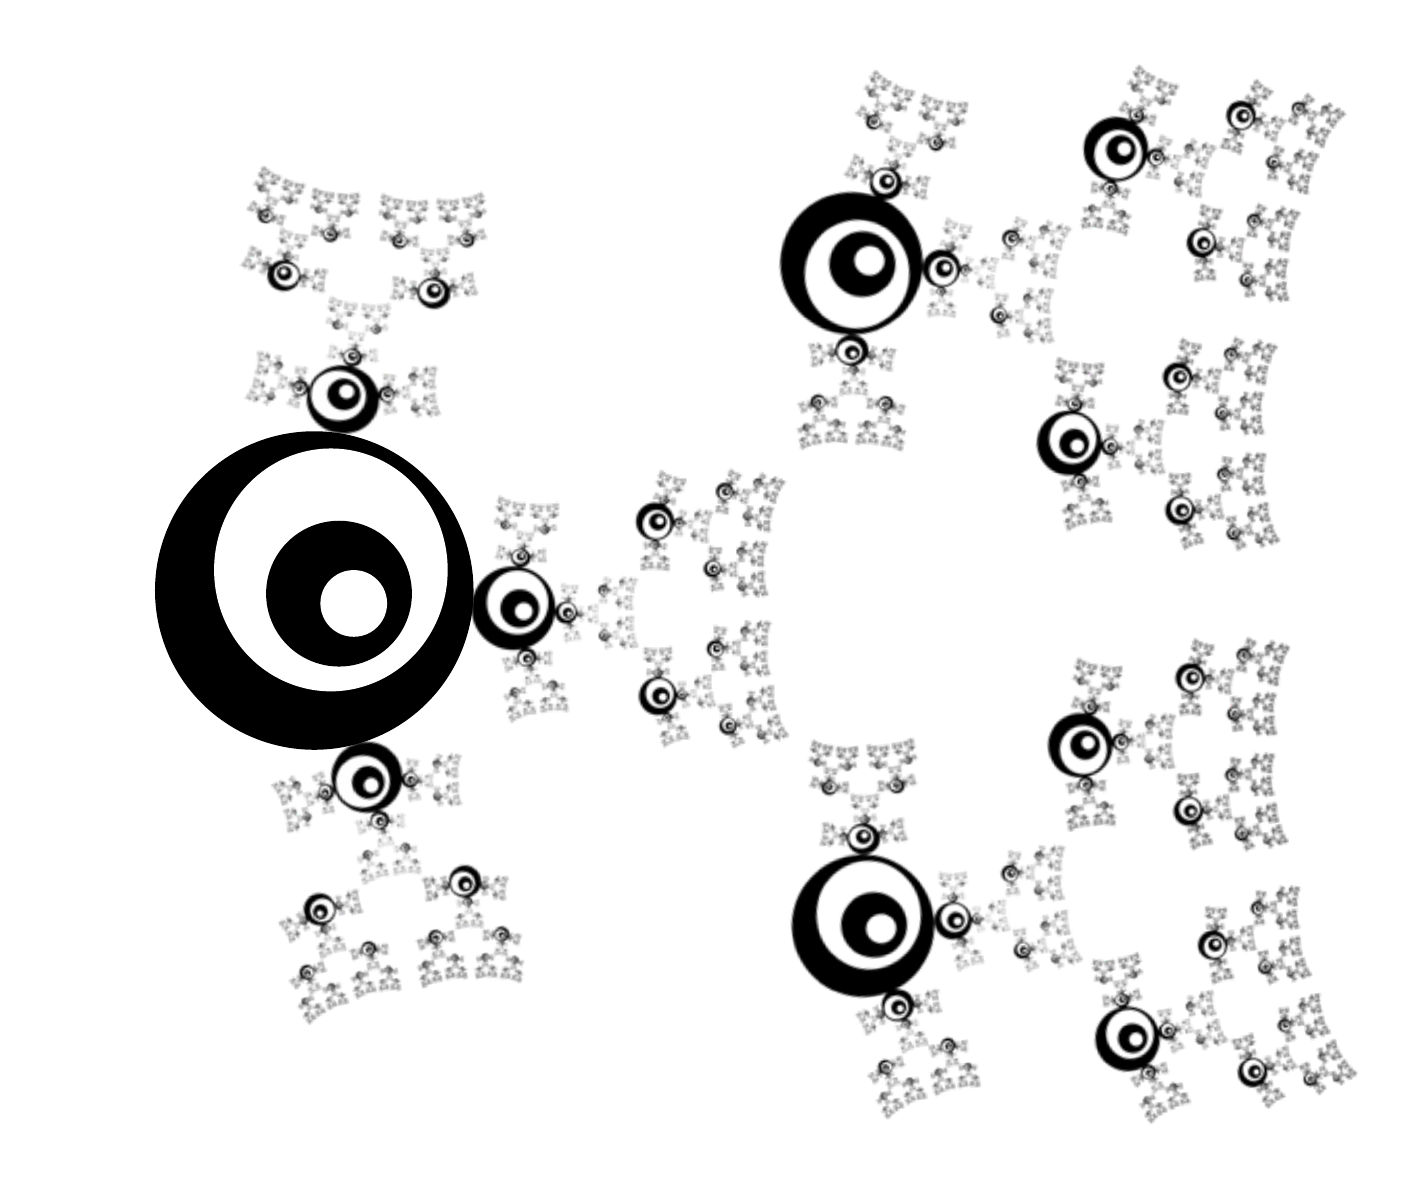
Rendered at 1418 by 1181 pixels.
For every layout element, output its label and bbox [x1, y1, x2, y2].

picture [473, 0, 1390, 1181]
picture [203, 148, 507, 435]
text_box [155, 432, 473, 749]
picture [227, 682, 546, 1045]
